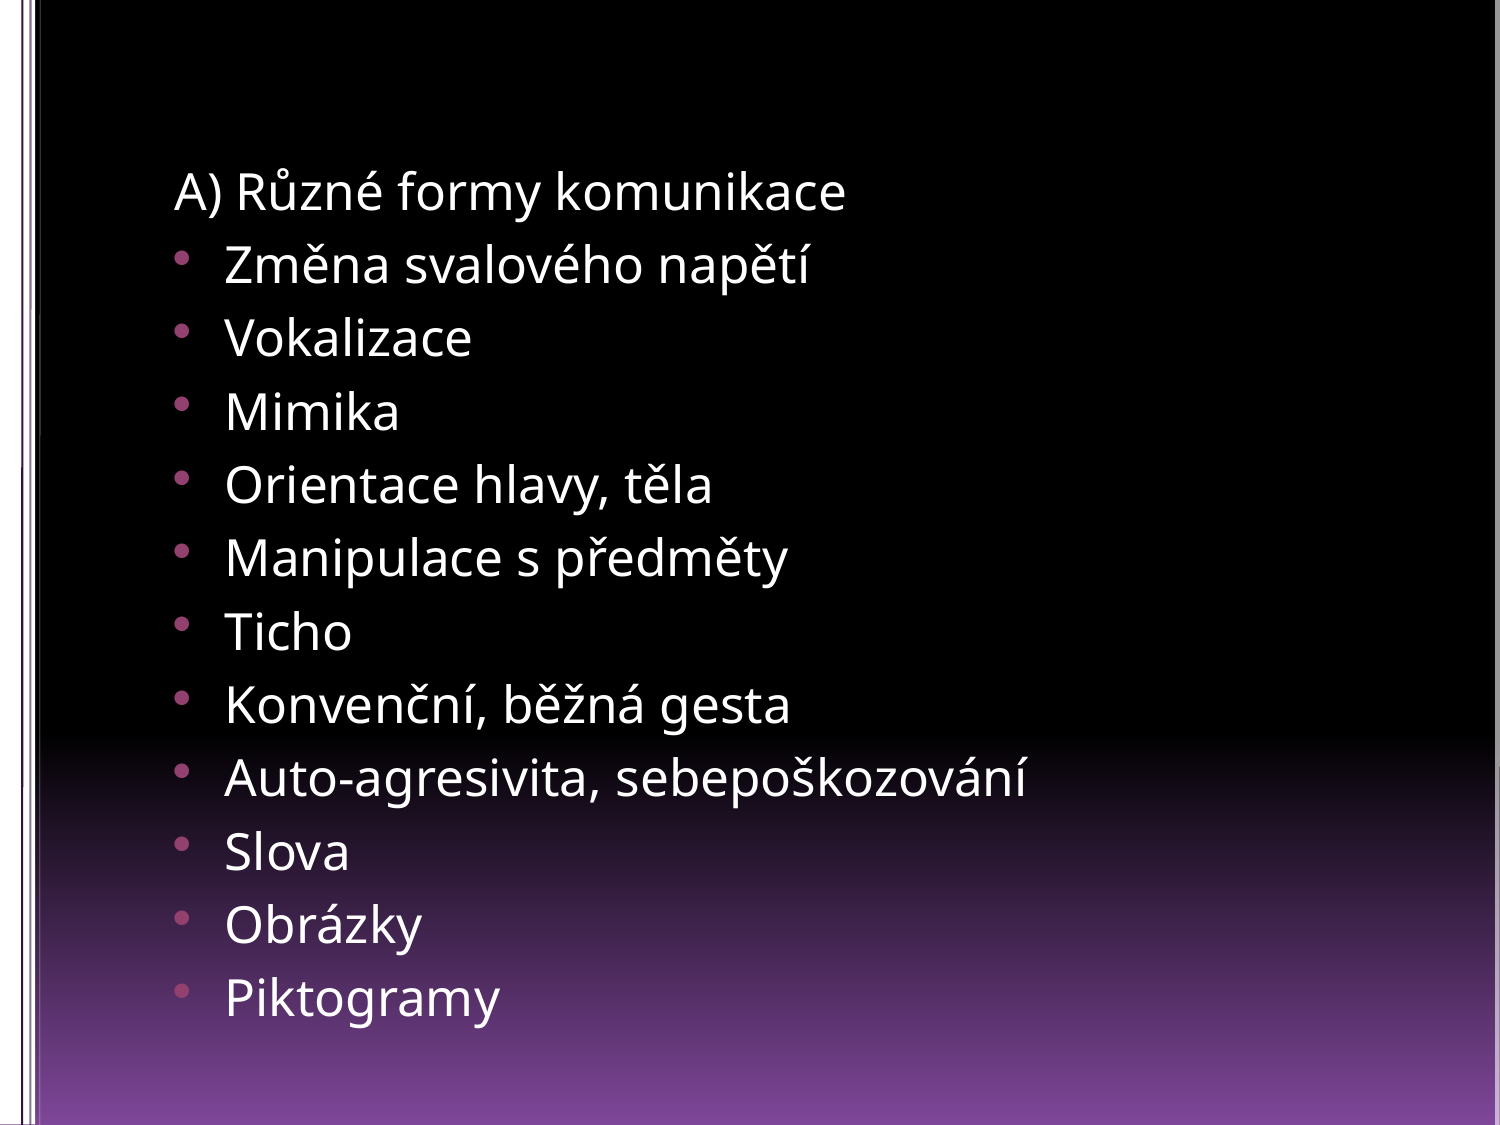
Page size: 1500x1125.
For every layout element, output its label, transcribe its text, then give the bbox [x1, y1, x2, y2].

list A) Různé formy komunikace Změna svalového napětí Vokalizace Mimika Orientace hlavy, těla Manipulace s předměty Ticho Konvenční, běžná gesta Auto-agresivita, sebepoškozování Slova Obrázky Piktogramy [150, 78, 1425, 1043]
